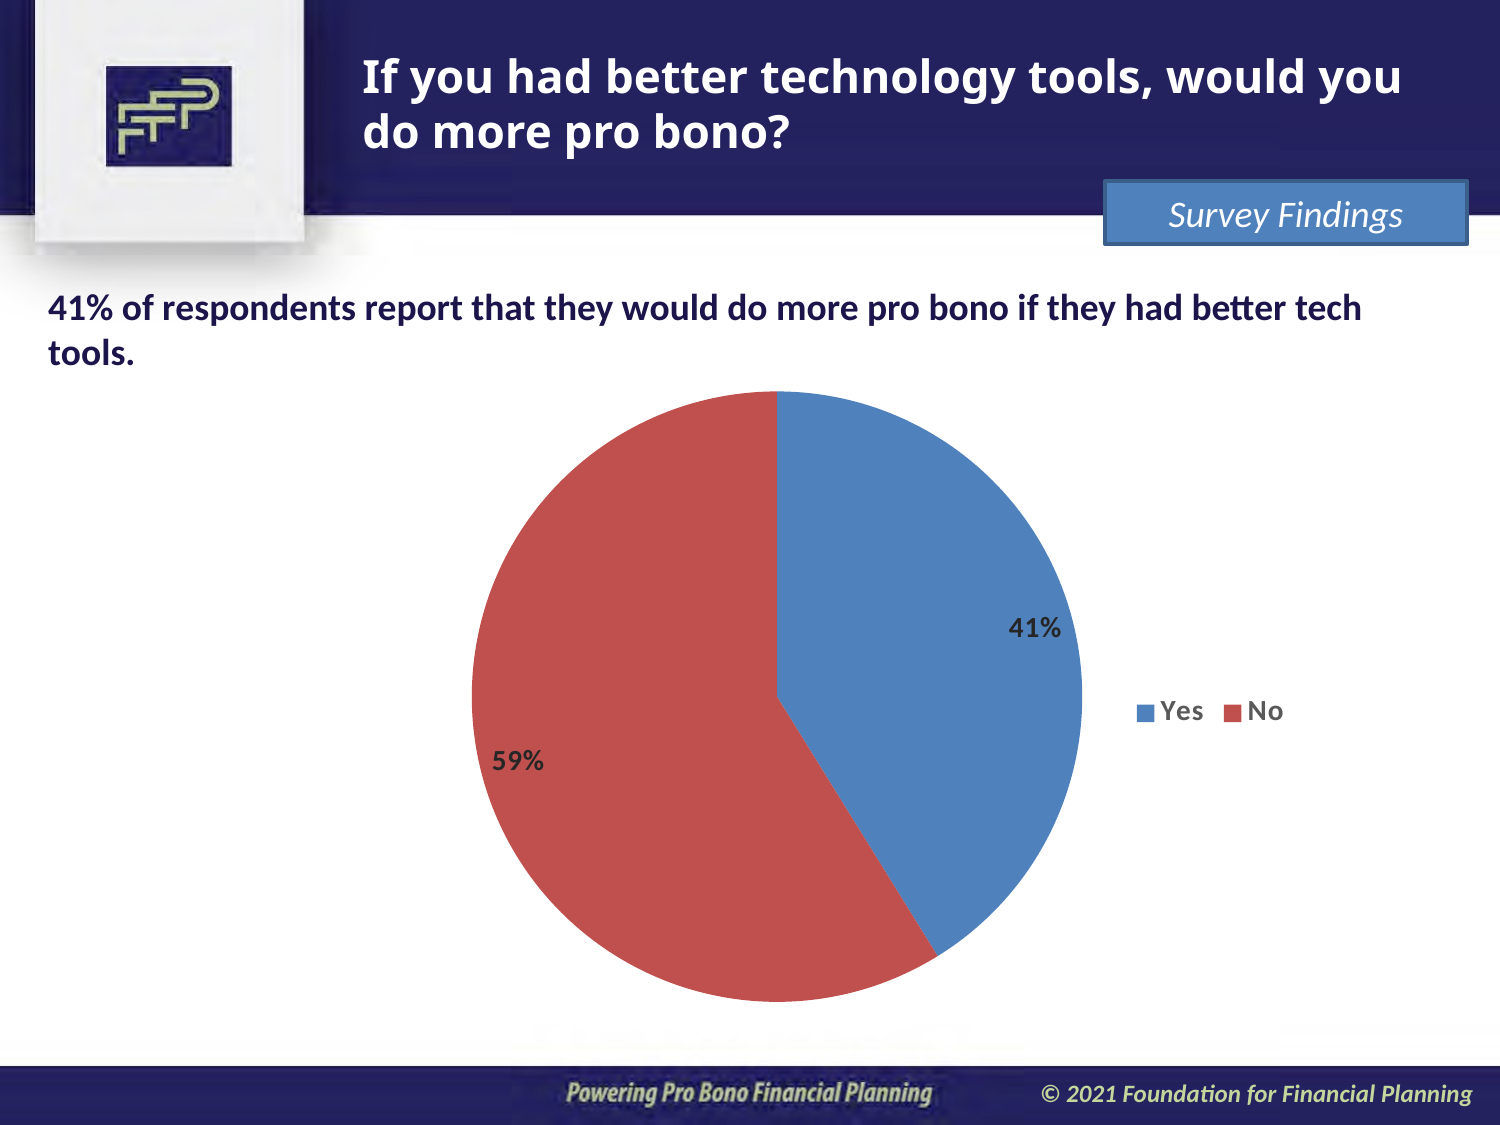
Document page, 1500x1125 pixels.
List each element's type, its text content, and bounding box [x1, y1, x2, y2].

picture [0, 0, 1500, 1125]
text_box If you had better technology tools, would you do more pro bono? [362, 56, 1425, 150]
text_box 41% of respondents report that they would do more pro bono if they had better tech tools. [33, 275, 1467, 381]
text_box Survey Findings [1103, 179, 1469, 246]
chart [41, 362, 1459, 1026]
